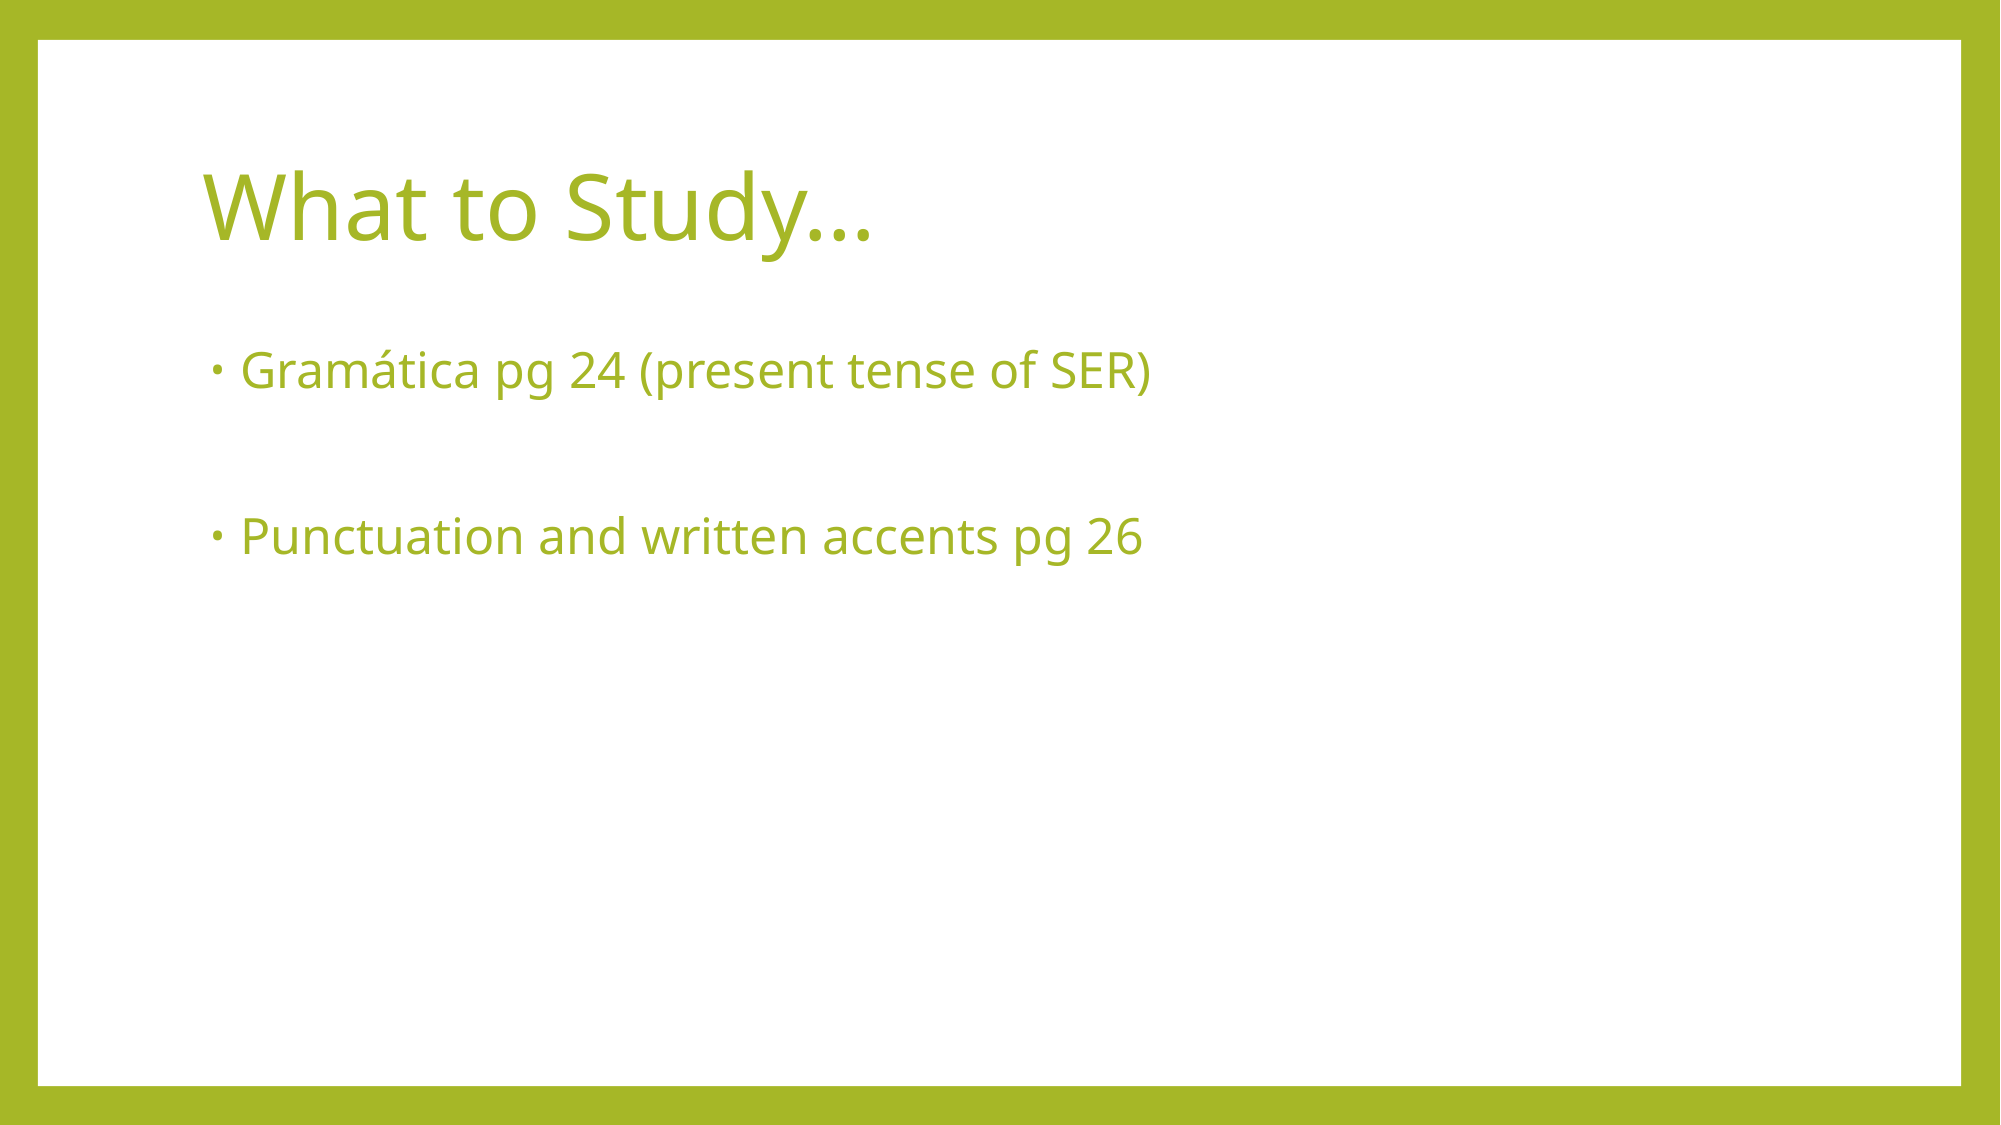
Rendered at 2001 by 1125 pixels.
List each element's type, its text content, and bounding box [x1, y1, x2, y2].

title What to Study… [187, 99, 1808, 323]
list Gramática pg 24 (present tense of SER) Punctuation and written accents pg 26 [187, 337, 1808, 1000]
